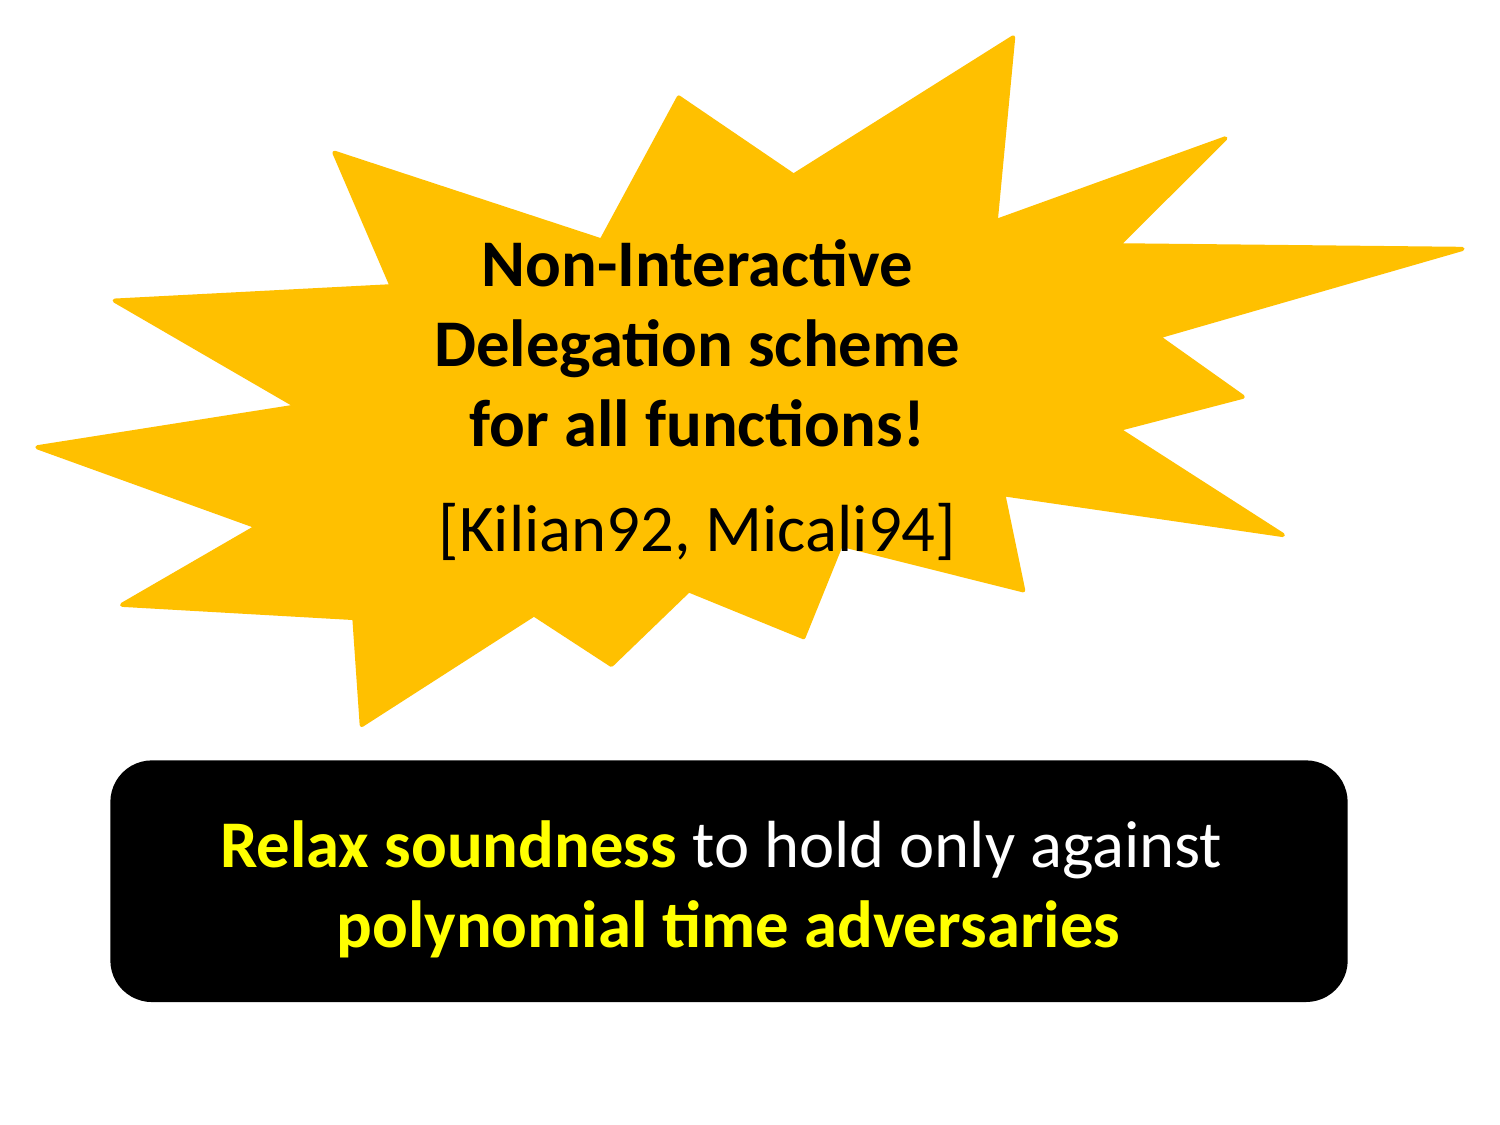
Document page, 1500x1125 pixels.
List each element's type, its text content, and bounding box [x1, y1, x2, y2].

text_box Non-Interactive Delegation scheme for all functions! d [Kilian92, Micali94] [35, 35, 1465, 727]
text_box Relax soundness to hold only against polynomial time adversaries [110, 760, 1348, 1003]
